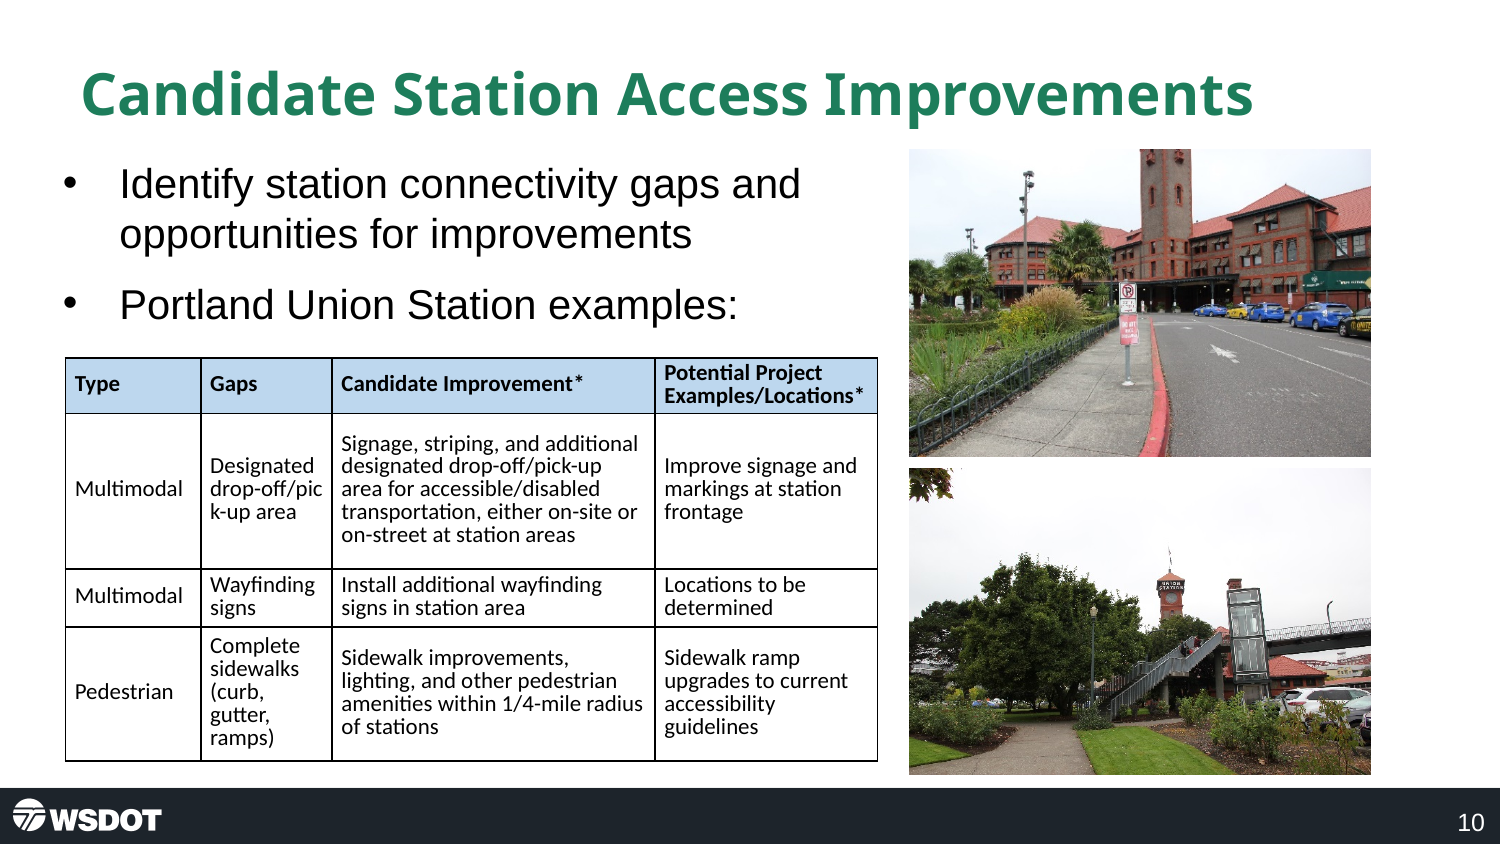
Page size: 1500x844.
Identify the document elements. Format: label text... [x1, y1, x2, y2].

list Identify station connectivity gaps and opportunities for improvements Portland Union Station examples: [48, 149, 878, 312]
title Candidate Station Access Improvements [65, 21, 1416, 163]
table_cell Multimodal [66, 570, 200, 626]
table_header Candidate Improvement* [333, 359, 654, 413]
table_cell Locations to be determined [656, 570, 877, 626]
table_cell Pedestrian [66, 628, 200, 760]
table_cell Multimodal [66, 414, 200, 568]
table_header Potential Project Examples/Locations* [656, 359, 877, 413]
table_cell Sidewalk improvements, lighting, and other pedestrian amenities within 1/4-mile radius of stations [333, 628, 654, 760]
table_cell Complete sidewalks (curb, gutter, ramps) [202, 628, 331, 760]
picture [0, 0, 1500, 844]
slide_number 10 [1149, 798, 1500, 844]
table_cell Sidewalk ramp upgrades to current accessibility guidelines [656, 628, 877, 760]
table_cell Improve signage and markings at station frontage [656, 414, 877, 568]
table_cell Install additional wayfinding signs in station area [333, 570, 654, 626]
table_cell Designated drop-off/pick-up area [202, 414, 331, 568]
table_header Gaps [202, 359, 331, 413]
table_cell Wayfinding signs [202, 570, 331, 626]
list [909, 149, 1371, 458]
table_cell Signage, striping, and additional designated drop-off/pick-up area for accessible/disabled transportation, either on-site or on-street at station areas [333, 414, 654, 568]
table_header Type [66, 359, 200, 413]
